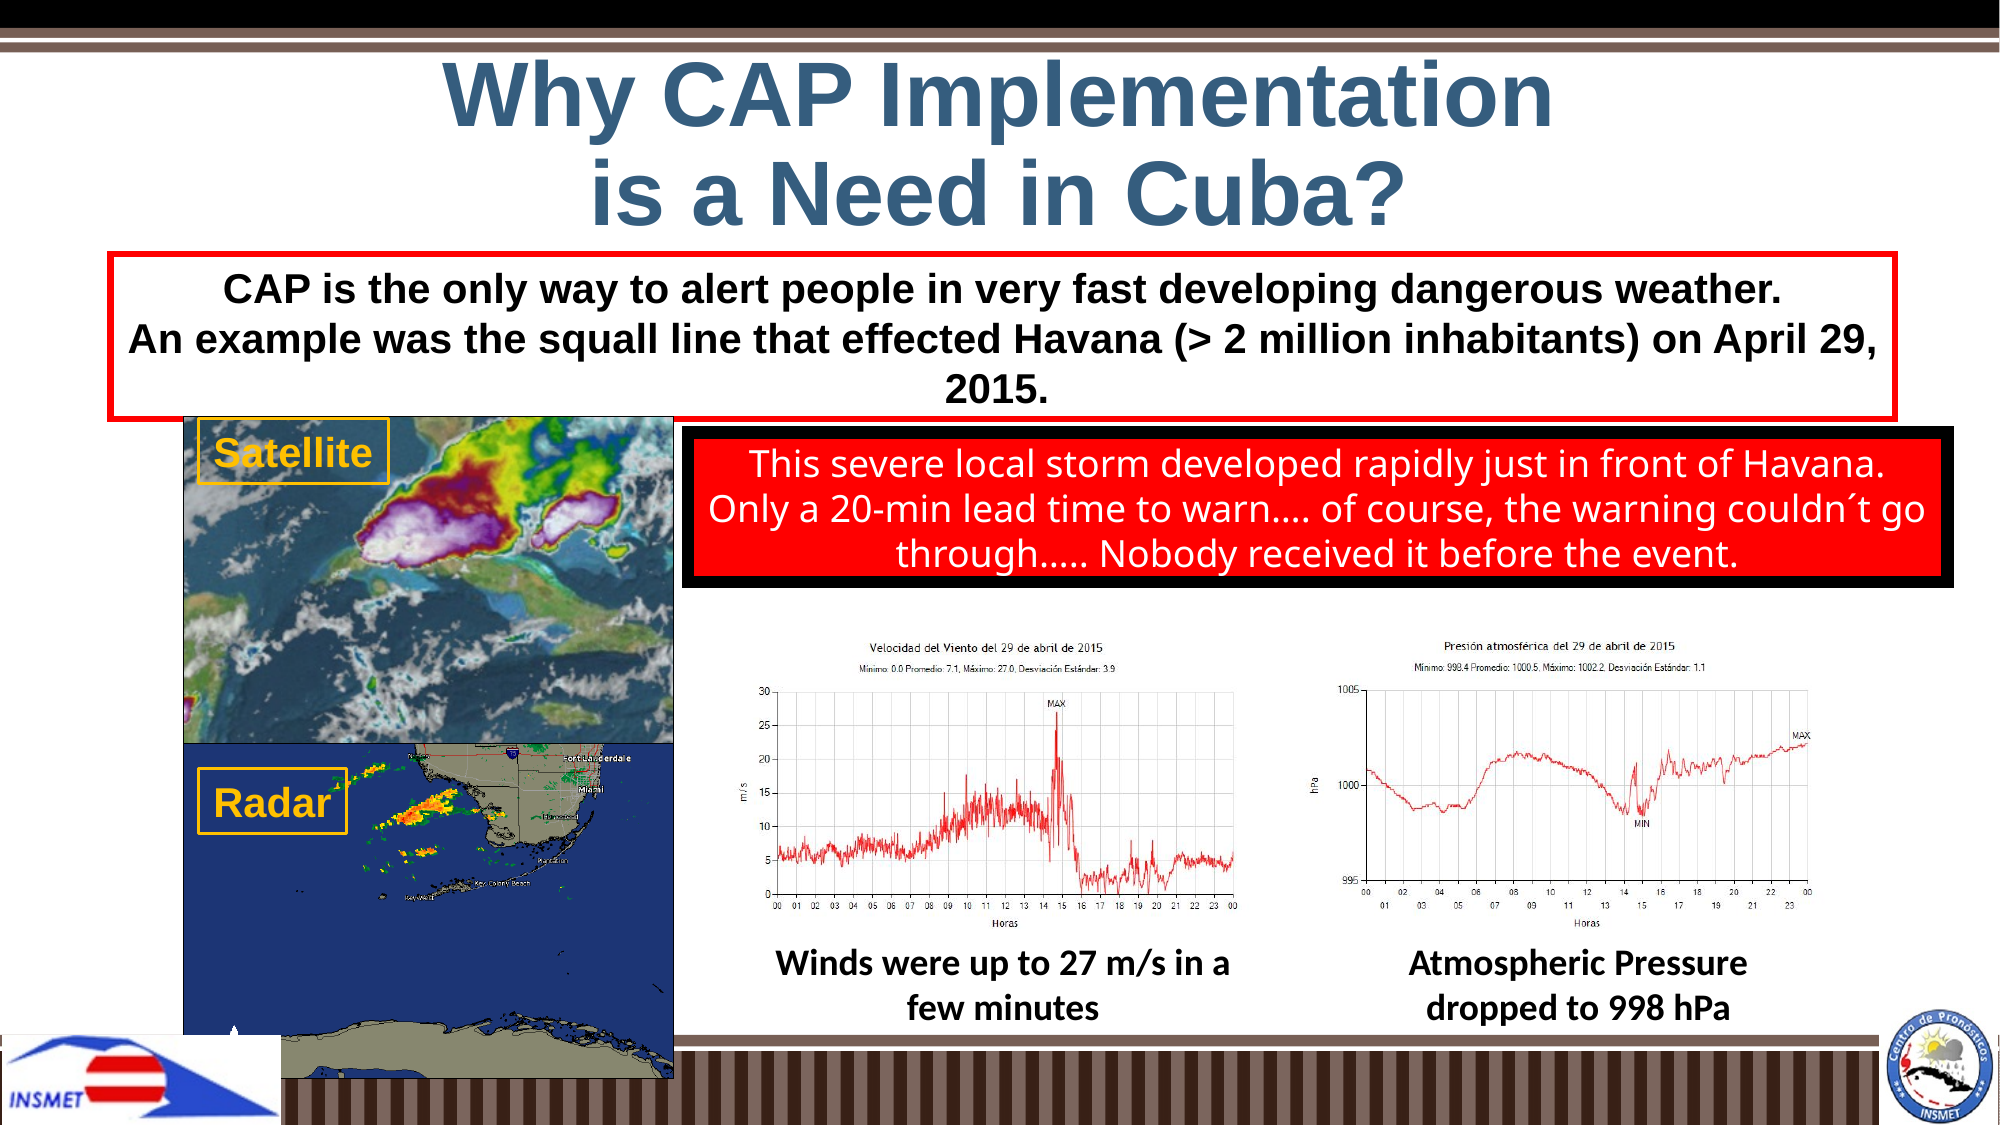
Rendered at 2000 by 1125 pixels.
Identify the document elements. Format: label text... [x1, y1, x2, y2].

picture [1286, 628, 1833, 941]
picture [1879, 1008, 1998, 1125]
text_box Why CAP Implementation is a Need in Cuba? [119, 172, 1880, 254]
picture [1, 416, 674, 1125]
picture [715, 630, 1258, 941]
text_box CAP is the only way to alert people in very fast developing dangerous weather. An example was the squall line that effected Havana (> 2 million inhabitants) on April 29, 2015. [110, 254, 1896, 420]
text_box Atmospheric Pressure dropped to 998 hPa [1324, 941, 1833, 1036]
text_box Winds were up to 27 m/s in a few minutes [749, 941, 1258, 1036]
text_box This severe local storm developed rapidly just in front of Havana. Only a 20-min lead time to warn…. of course, the warning couldn´t go through….. Nobody received it before the event. [687, 432, 1948, 583]
